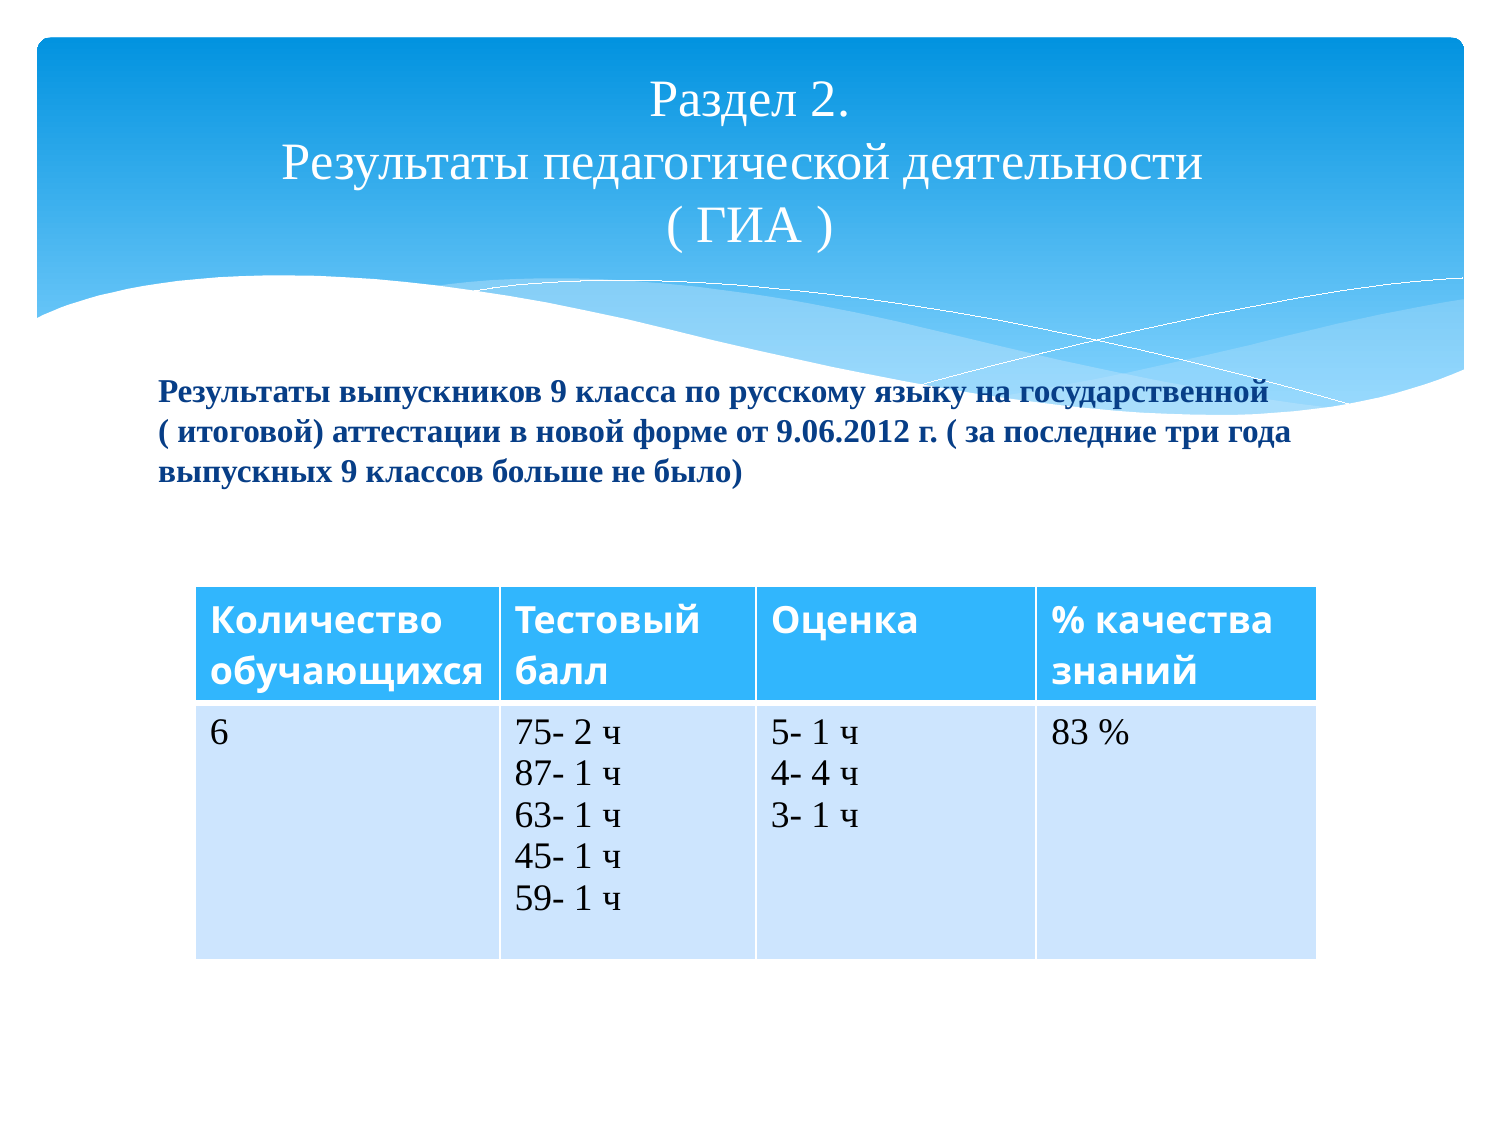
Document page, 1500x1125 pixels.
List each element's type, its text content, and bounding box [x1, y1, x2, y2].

table_cell 6 [196, 706, 499, 959]
table_cell 5- 1 ч 4- 4 ч 3- 1 ч [757, 706, 1035, 959]
table_header Количество обучающихся [196, 587, 499, 700]
table_header Оценка [757, 587, 1035, 700]
table_header % качества знаний [1037, 587, 1316, 700]
title Раздел 2. Результаты педагогической деятельности ( ГИА ) [75, 55, 1425, 261]
table_cell 83 % [1037, 706, 1316, 959]
table_cell 75- 2 ч 87- 1 ч 63- 1 ч 45- 1 ч 59- 1 ч [501, 706, 755, 959]
list Результаты выпускников 9 класса по русскому языку на государственной ( итоговой) аттестации в новой форме от 9.06.2012 г. ( за последние три года выпускных 9 классов больше не было) [143, 361, 1359, 1071]
table_header Тестовый балл [501, 587, 755, 700]
